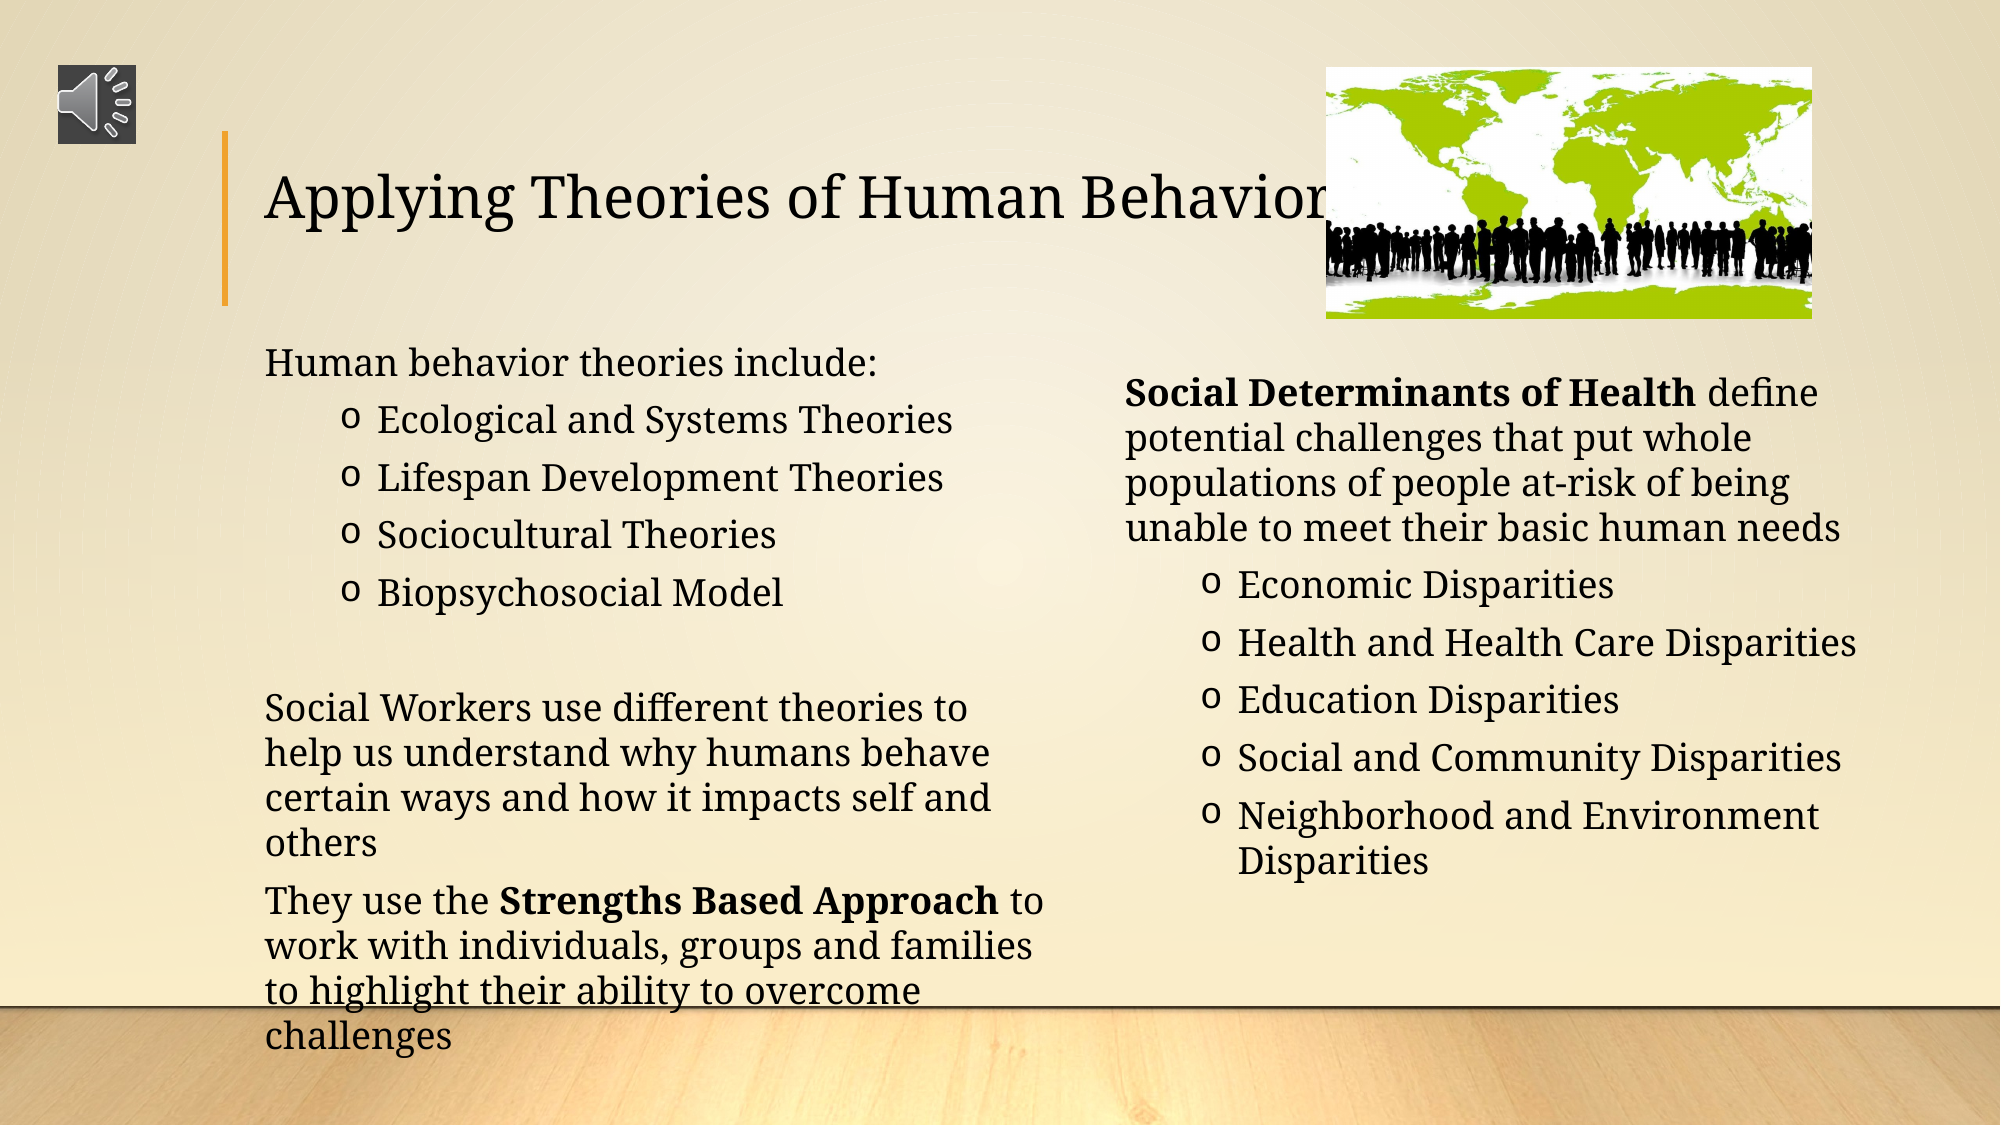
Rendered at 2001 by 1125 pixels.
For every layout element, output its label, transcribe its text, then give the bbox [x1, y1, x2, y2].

list Social Determinants of Health define potential challenges that put whole populations of people at-risk of being unable to meet their basic human needs Economic Disparities Health and Health Care Disparities Education Disparities Social and Community Disparities Neighborhood and Environment Disparities [1110, 361, 1893, 1000]
list Human behavior theories include: Ecological and Systems Theories Lifespan Development Theories Sociocultural Theories Biopsychosocial Model Social Workers use different theories to help us understand why humans behave certain ways and how it impacts self and others They use the Strengths Based Approach to work with individuals, groups and families to highlight their ability to overcome challenges [249, 331, 1072, 957]
picture [0, 1006, 2000, 1125]
picture [1325, 67, 1812, 320]
picture [56, 64, 137, 145]
title Applying Theories of Human Behavior [249, 64, 1812, 239]
